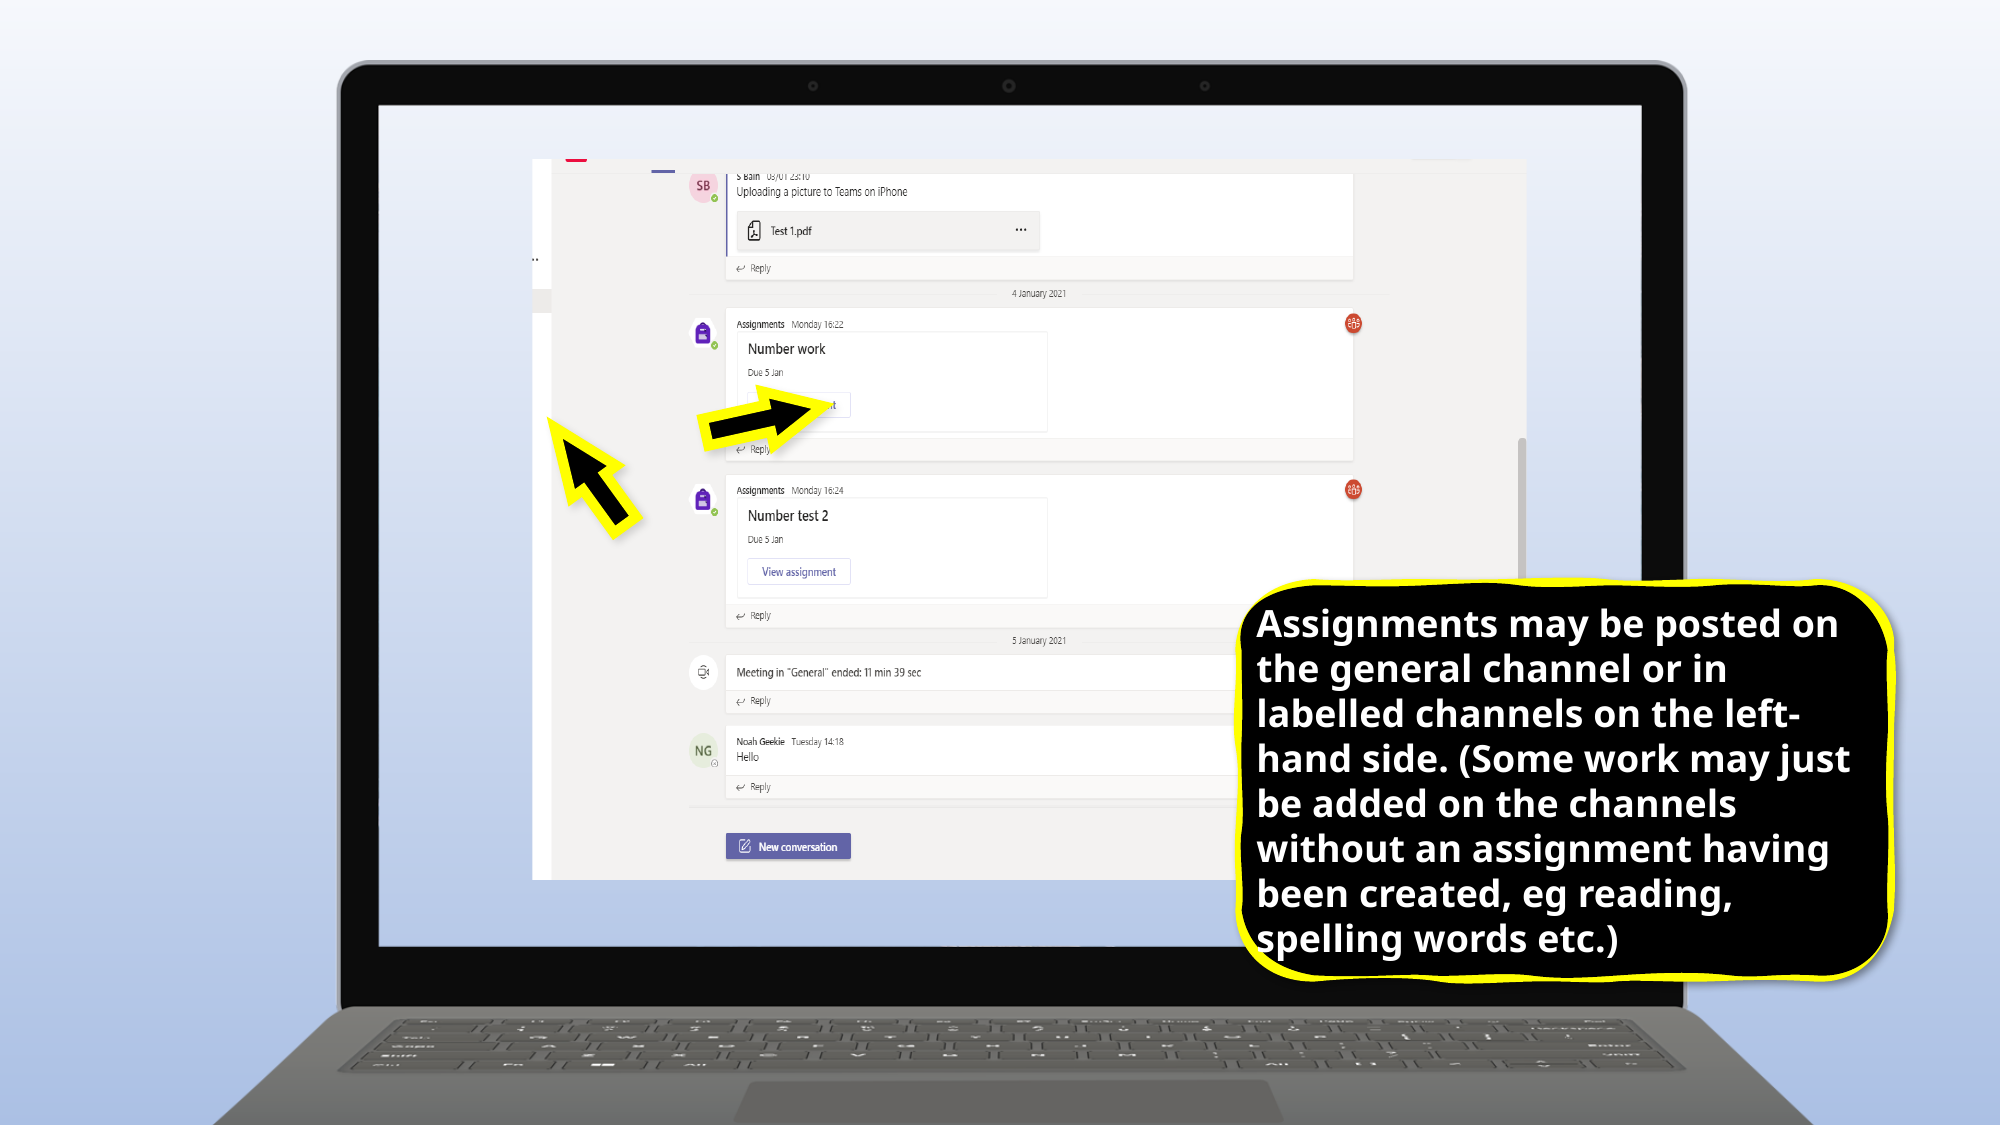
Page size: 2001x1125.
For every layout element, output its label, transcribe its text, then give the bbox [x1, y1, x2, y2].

picture [191, 60, 1832, 1125]
text_box Assignments may be posted on the general channel or in labelled channels on the left-hand side. (Some work may just be added on the channels without an assignment having been created, eg reading, spelling words etc.) [1832, 586, 1890, 975]
